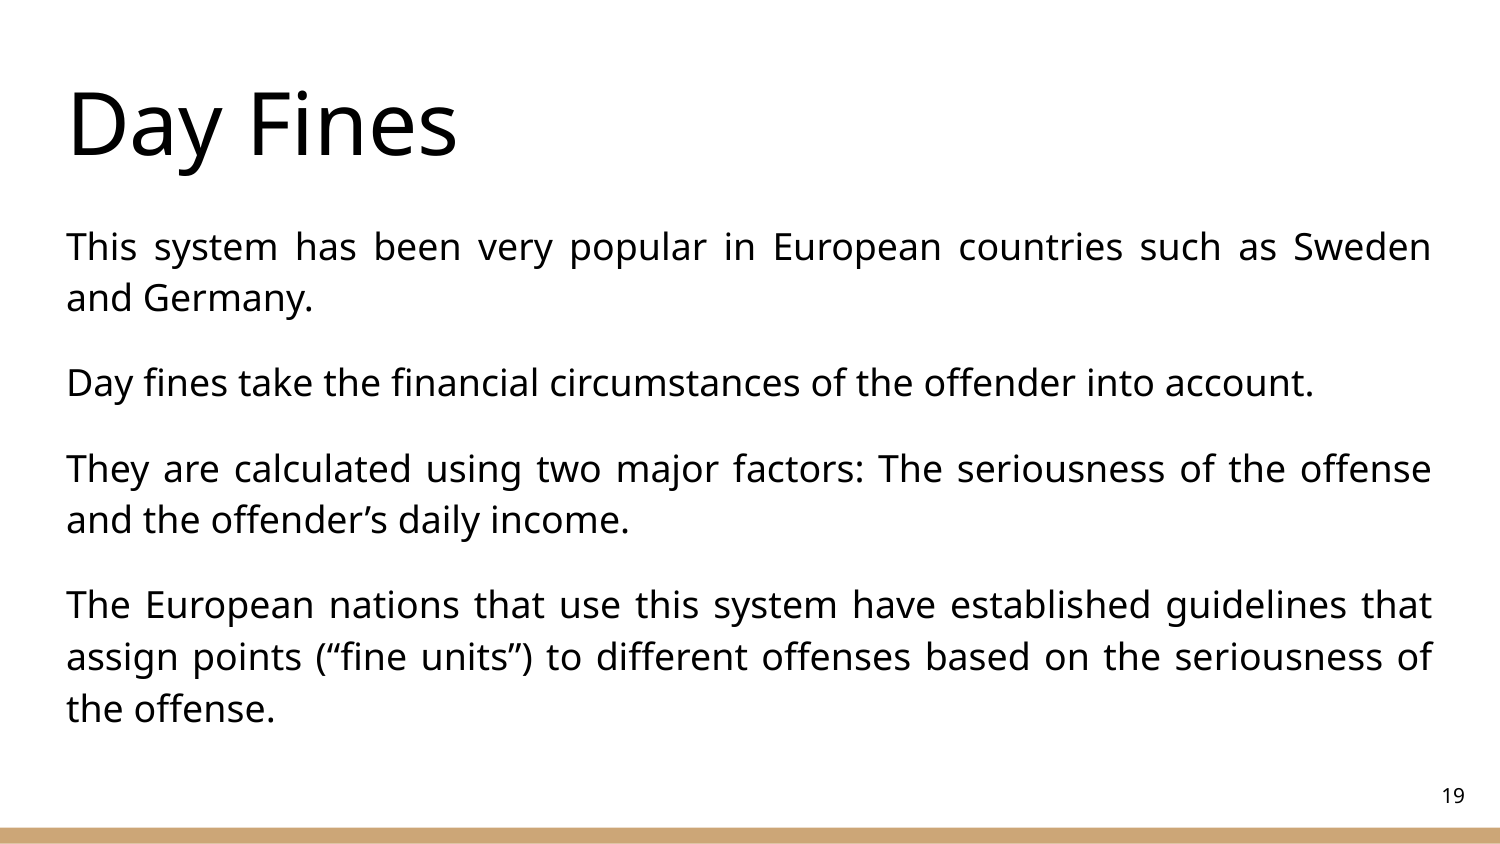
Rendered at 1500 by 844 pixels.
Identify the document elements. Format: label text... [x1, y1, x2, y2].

slide_number ‹#› [1389, 764, 1480, 830]
title Day Fines [51, 51, 1449, 189]
list This system has been very popular in European countries such as Sweden and Germany. Day fines take the financial circumstances of the offender into account. They are calculated using two major factors: The seriousness of the offense and the offender’s daily income. The European nations that use this system have established guidelines that assign points (“fine units”) to different offenses based on the seriousness of the offense. [51, 200, 1449, 752]
